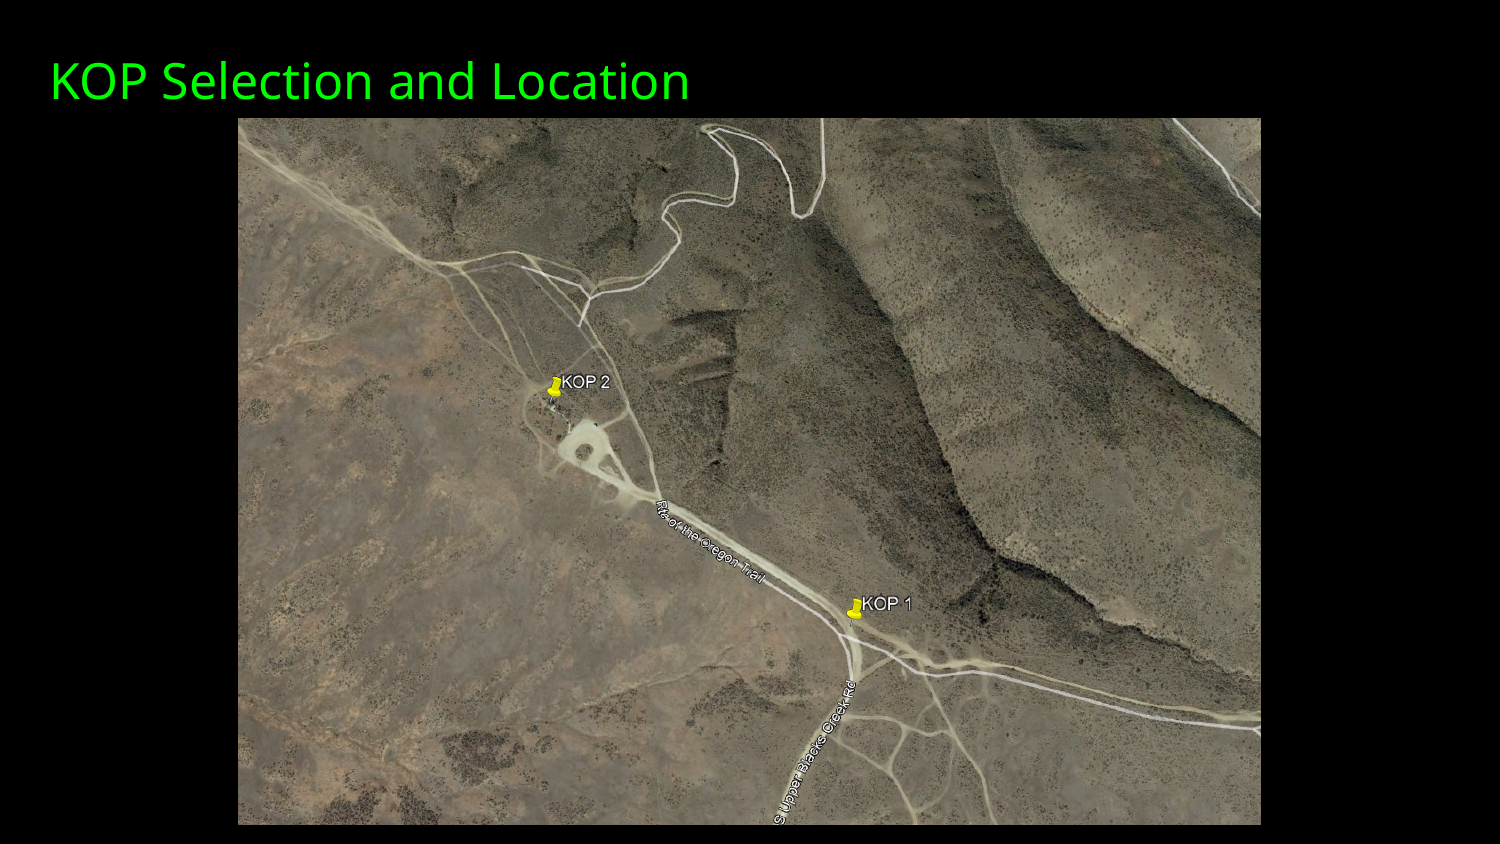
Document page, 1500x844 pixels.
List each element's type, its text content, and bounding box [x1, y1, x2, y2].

picture [238, 117, 1262, 826]
title KOP Selection and Location [34, 34, 1433, 129]
